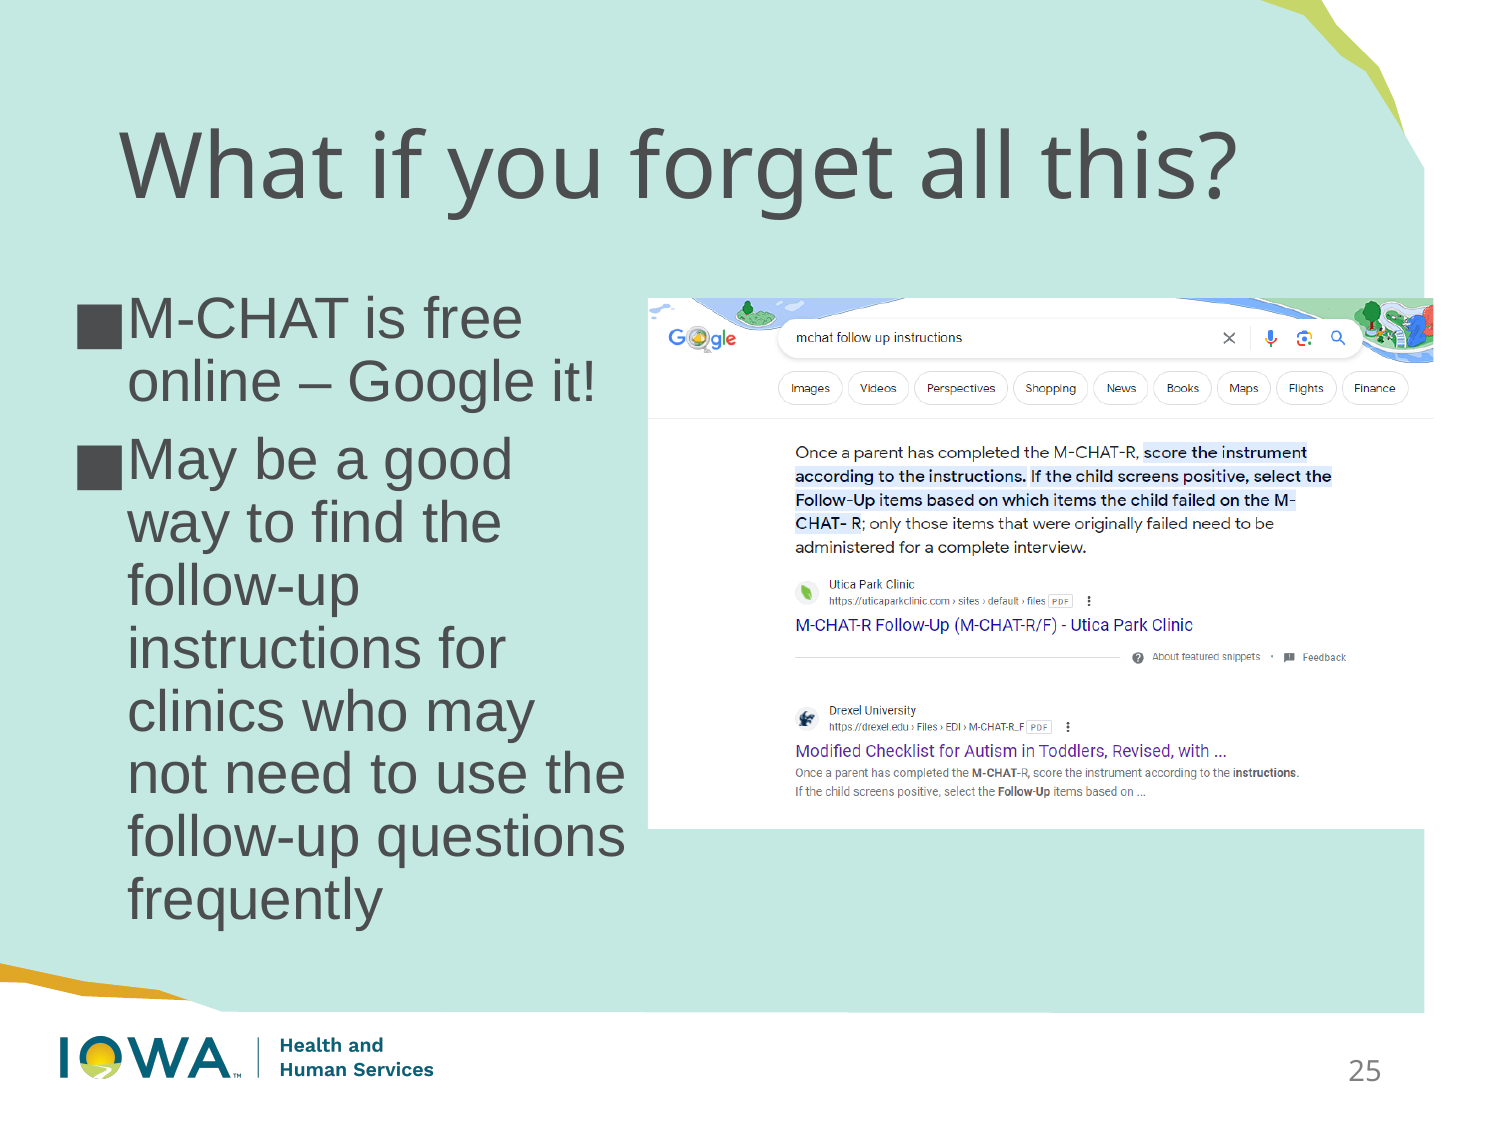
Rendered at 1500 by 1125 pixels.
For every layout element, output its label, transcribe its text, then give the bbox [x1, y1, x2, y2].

slide_number 25 [1059, 1042, 1397, 1103]
picture [60, 1036, 434, 1079]
list M-CHAT is free online – Google it! May be a good way to find the follow-up instructions for clinics who may not need to use the follow-up questions frequently [37, 280, 648, 956]
picture [647, 298, 1434, 829]
title What if you forget all this? [103, 59, 1397, 278]
